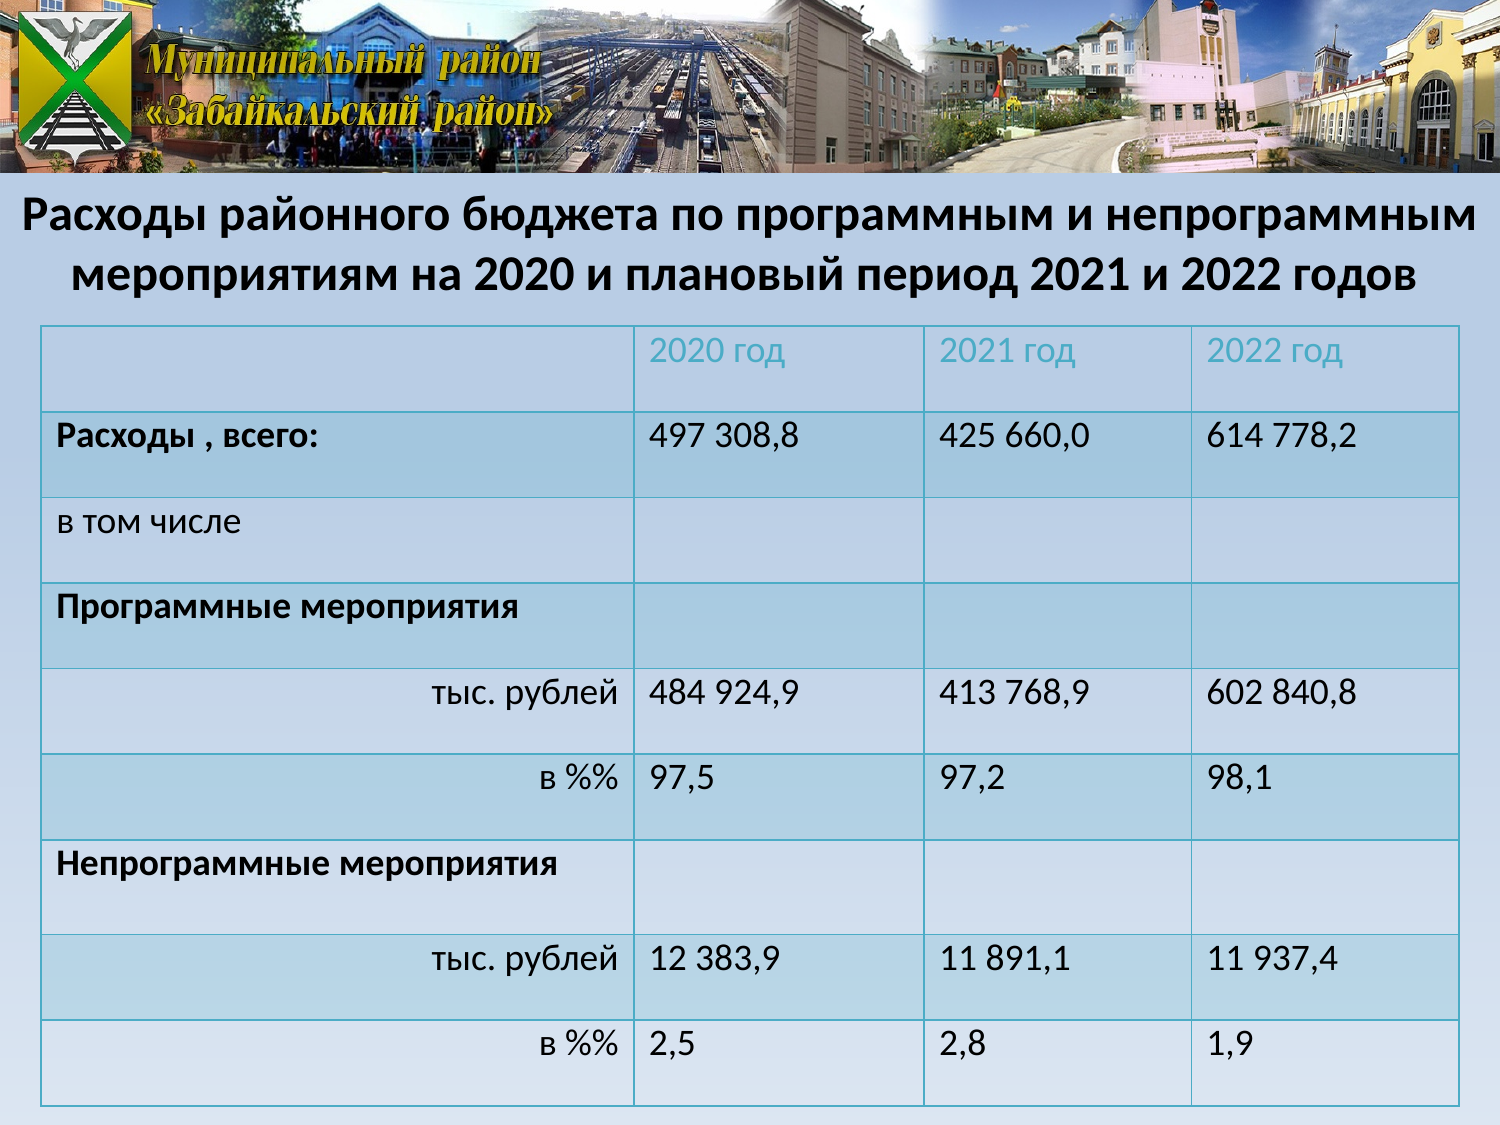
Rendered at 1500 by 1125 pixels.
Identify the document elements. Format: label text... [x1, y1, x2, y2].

table_cell 497 308,8 [635, 413, 923, 497]
table_cell в том числе [42, 498, 633, 582]
table_cell Программные мероприятия [42, 584, 633, 668]
table_header 2020 год [635, 327, 923, 411]
table_cell 97,5 [635, 755, 923, 839]
table_cell 413 768,9 [925, 669, 1191, 753]
table_cell тыс. рублей [42, 669, 633, 753]
table_cell 11 891,1 [925, 935, 1191, 1019]
table_cell 425 660,0 [925, 413, 1191, 497]
table_cell [1192, 841, 1458, 934]
table_cell 12 383,9 [635, 935, 923, 1019]
table_cell в %% [42, 755, 633, 839]
table_cell 1,9 [1192, 1021, 1458, 1105]
table_cell [925, 498, 1191, 582]
table_cell [1192, 584, 1458, 668]
table_cell [635, 498, 923, 582]
table_cell [1192, 498, 1458, 582]
table_cell 97,2 [925, 755, 1191, 839]
table_cell 2,5 [635, 1021, 923, 1105]
text_box Расходы районного бюджета по программным и непрограммным мероприятиям на 2020 и плановый период 2021 и 2022 годов [0, 179, 1500, 308]
table_cell 2,8 [925, 1021, 1191, 1105]
table_header [42, 327, 633, 411]
table_cell [635, 841, 923, 934]
table_header 2022 год [1192, 327, 1458, 411]
table_cell [635, 584, 923, 668]
table_cell в %% [42, 1021, 633, 1105]
table_header 2021 год [925, 327, 1191, 411]
table_cell Непрограммные мероприятия [42, 841, 633, 934]
table_cell 484 924,9 [635, 669, 923, 753]
table_cell [925, 584, 1191, 668]
picture [0, 0, 1500, 173]
table_cell 98,1 [1192, 755, 1458, 839]
table_cell тыс. рублей [42, 935, 633, 1019]
table_cell 602 840,8 [1192, 669, 1458, 753]
table_cell 11 937,4 [1192, 935, 1458, 1019]
table_cell [925, 841, 1191, 934]
table_cell 614 778,2 [1192, 413, 1458, 497]
table_cell Расходы , всего: [42, 413, 633, 497]
